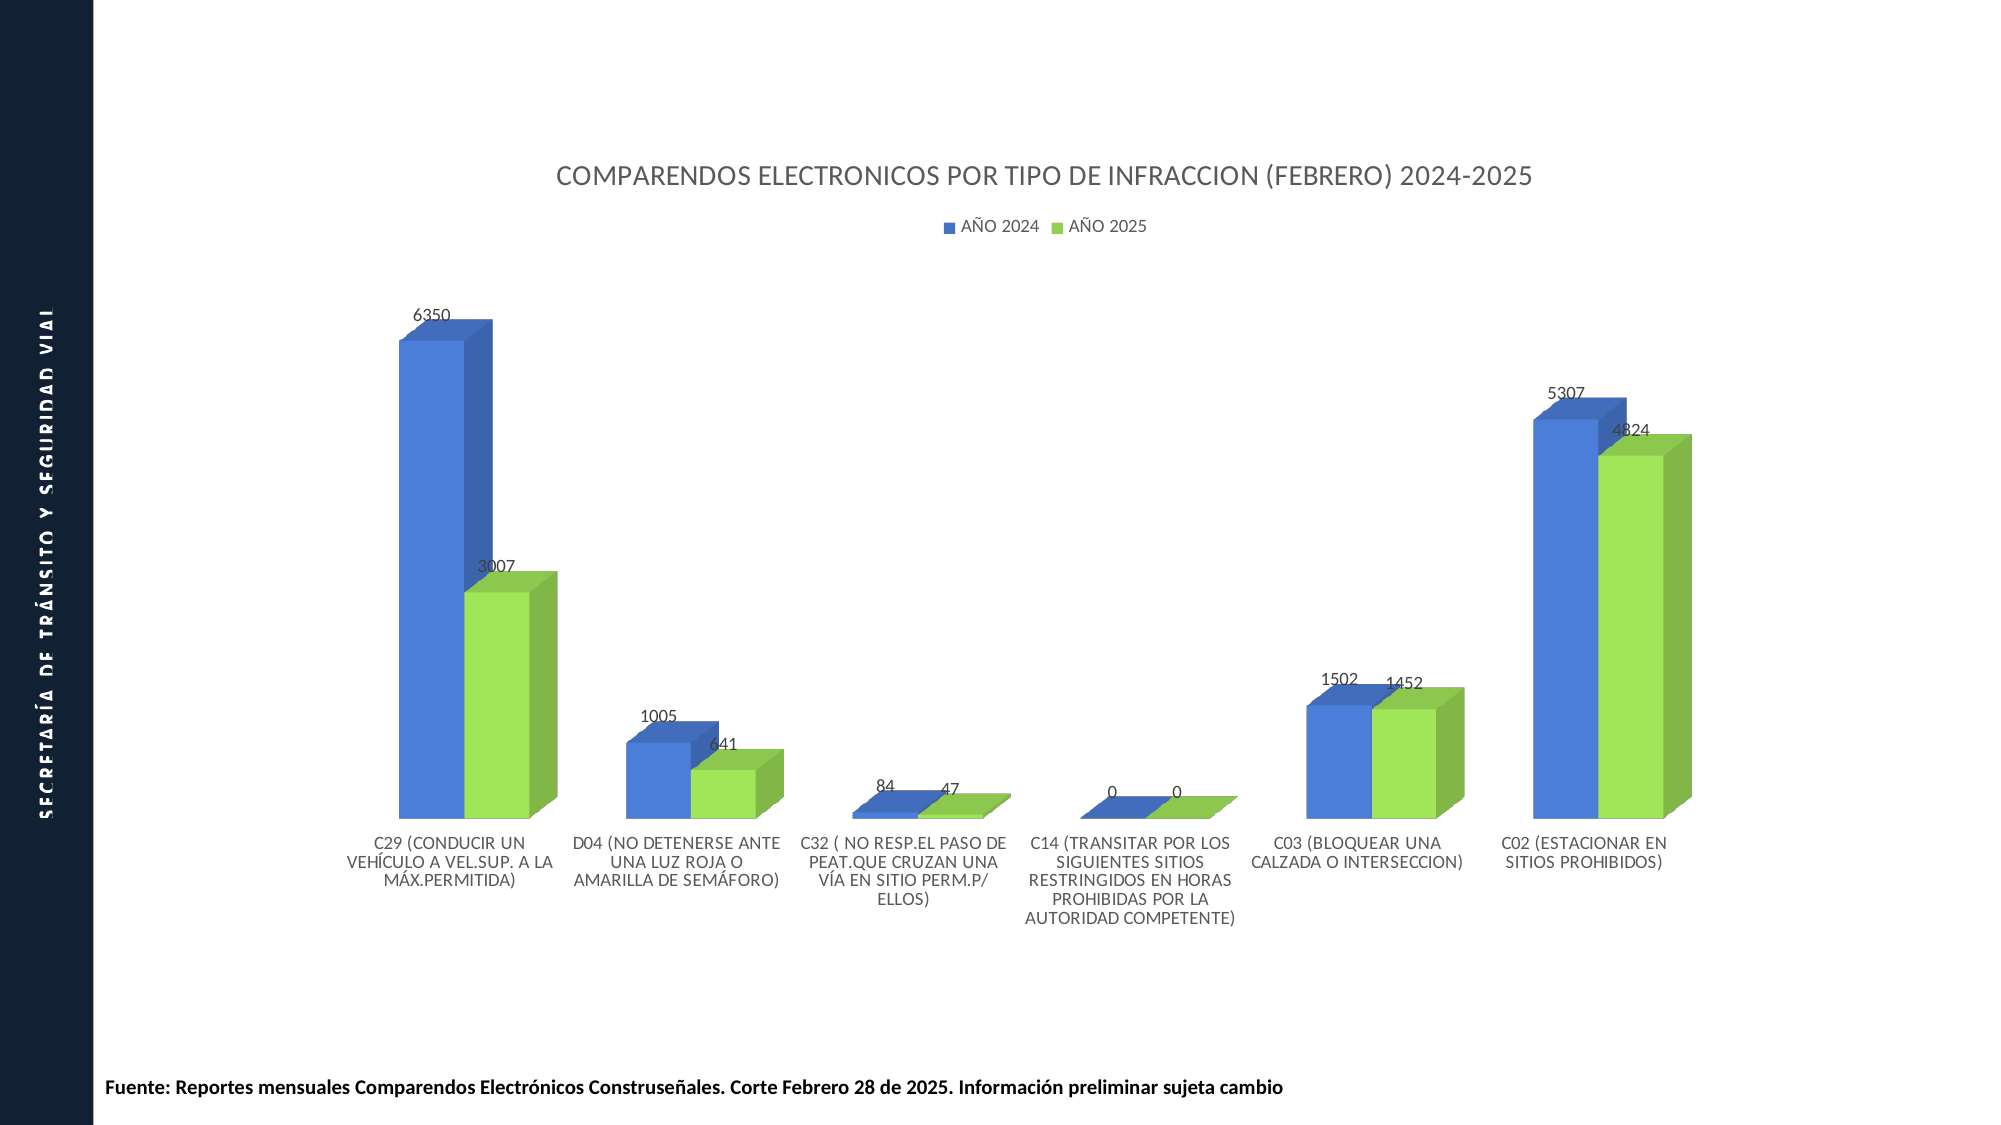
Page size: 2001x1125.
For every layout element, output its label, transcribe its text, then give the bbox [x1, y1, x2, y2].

chart [286, 130, 1805, 946]
picture [34, 307, 53, 818]
text_box [0, 0, 94, 1125]
text_box Fuente: Reportes mensuales Comparendos Electrónicos Construseñales. Corte Febrero 28 de 2025. Información preliminar sujeta cambio [71, 1041, 1318, 1125]
